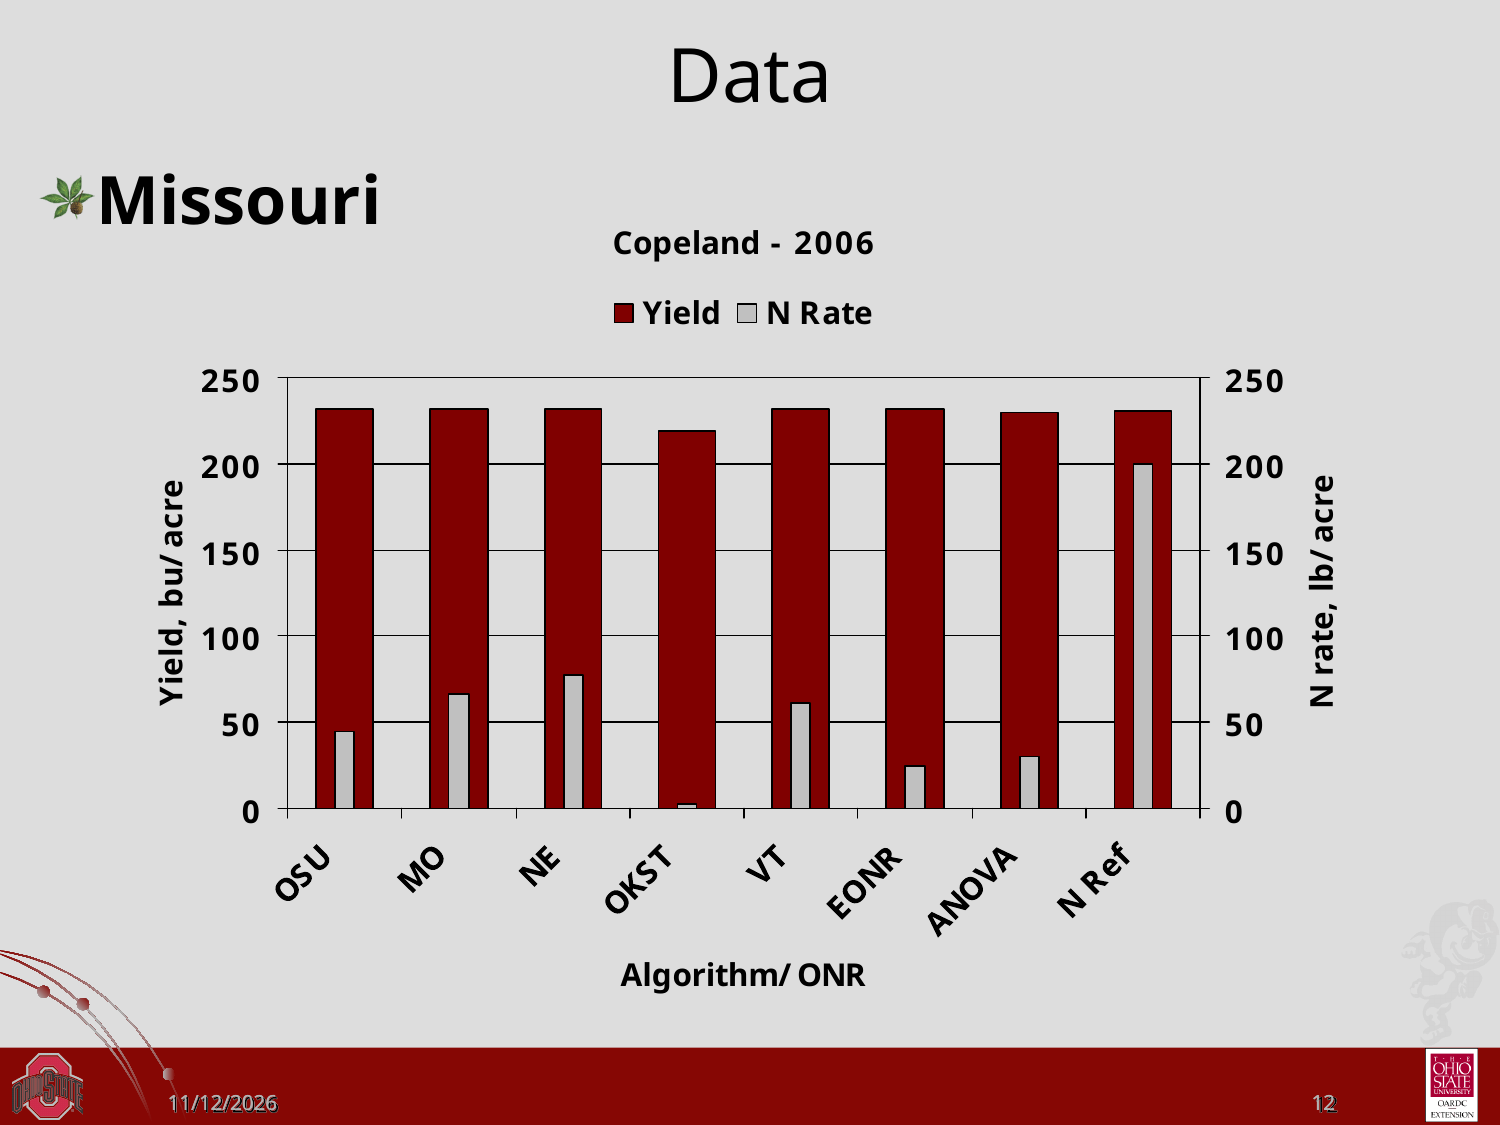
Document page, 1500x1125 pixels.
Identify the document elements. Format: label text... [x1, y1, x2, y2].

picture [1425, 1048, 1478, 1122]
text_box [112, 187, 1376, 1029]
title Data [94, 0, 1406, 126]
text_box 12 [1037, 1063, 1350, 1125]
list Missouri [24, 149, 1476, 1063]
picture [12, 1053, 83, 1120]
picture [39, 174, 96, 221]
text_box 8/3/2010 [152, 1063, 466, 1125]
